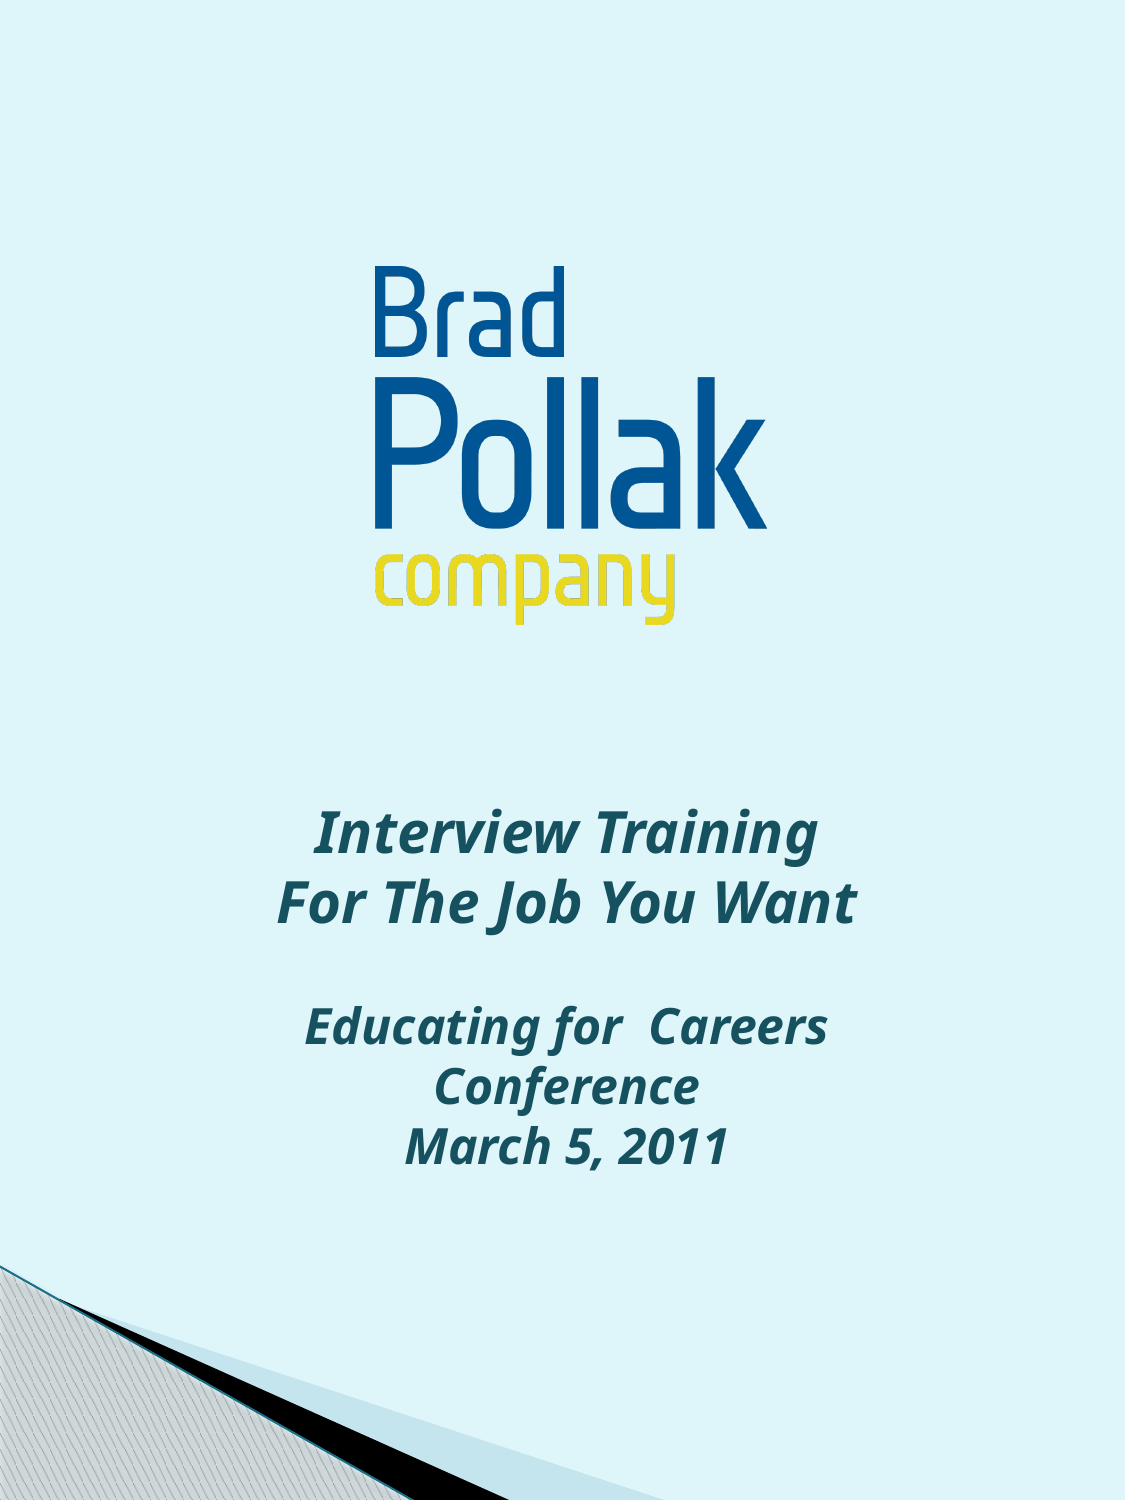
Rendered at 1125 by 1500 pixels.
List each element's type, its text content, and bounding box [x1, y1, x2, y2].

text_box Interview Training For The Job You Want Educating for Careers Conference March 5, 2011 [159, 787, 975, 1288]
picture [374, 266, 768, 626]
